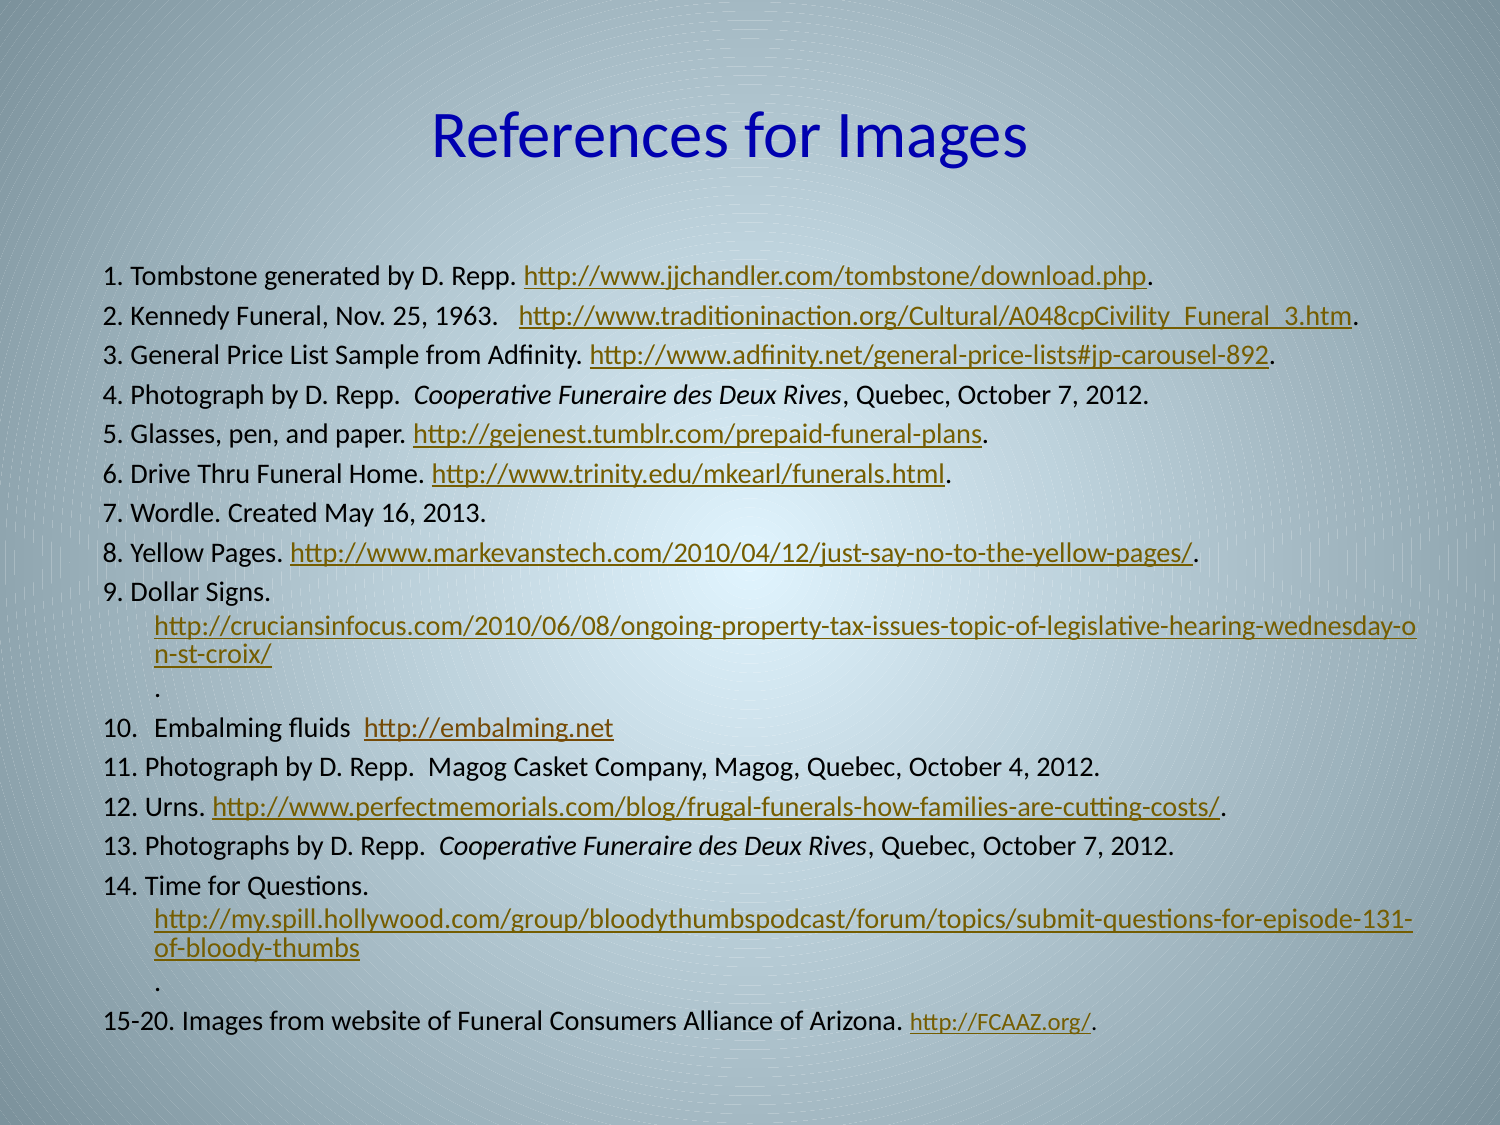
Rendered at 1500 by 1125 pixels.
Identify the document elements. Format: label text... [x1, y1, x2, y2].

title References for Images [62, 37, 1413, 225]
list 1. Tombstone generated by D. Repp. http://www.jjchandler.com/tombstone/download.php. 2. Kennedy Funeral, Nov. 25, 1963. http://www.traditioninaction.org/Cultural/A048cpCivility_Funeral_3.htm. 3. General Price List Sample from Adfinity. http://www.adfinity.net/general-price-lists#jp-carousel-892. 4. Photograph by D. Repp. Cooperative Funeraire des Deux Rives, Quebec, October 7, 2012. 5. Glasses, pen, and paper. http://gejenest.tumblr.com/prepaid-funeral-plans. 6. Drive Thru Funeral Home. http://www.trinity.edu/mkearl/funerals.html. 7. Wordle. Created May 16, 2013. 8. Yellow Pages. http://www.markevanstech.com/2010/04/12/just-say-no-to-the-yellow-pages/. 9. Dollar Signs. http://cruciansinfocus.com/2010/06/08/ongoing-property-tax-issues-topic-of-legislative-hearing-wednesday-on-st-croix/. Embalming fluids http://embalming.net 11. Photograph by D. Repp. Magog Casket Company, Magog, Quebec, October 4, 2012. 12. Urns. http://www.perfectmemorials.com/blog/frugal-funerals-how-families-are-cutting-costs/. 13. Photographs by D. Repp. Cooperative Funeraire des Deux Rives, Quebec, October 7, 2012. 14. Time for Questions. http://my.spill.hollywood.com/group/bloodythumbspodcast/forum/topics/submit-questions-for-episode-131-of-bloody-thumbs. 15-20. Images from website of Funeral Consumers Alliance of Arizona. http://FCAAZ.org/. [87, 249, 1438, 993]
